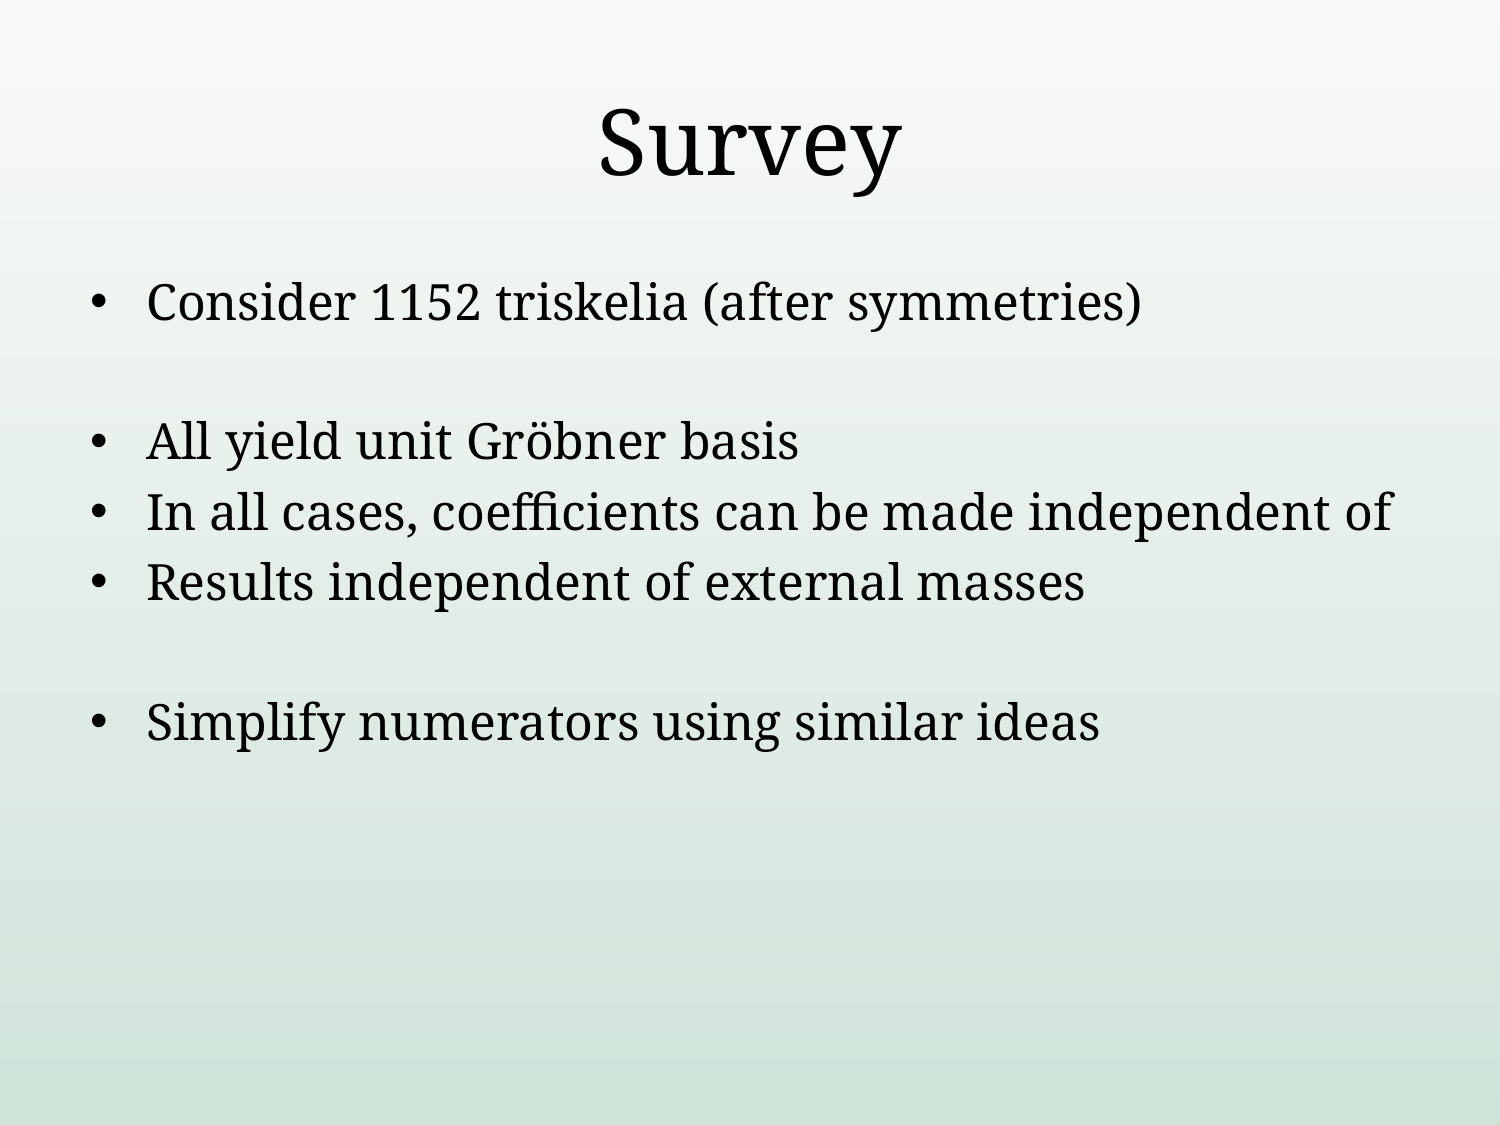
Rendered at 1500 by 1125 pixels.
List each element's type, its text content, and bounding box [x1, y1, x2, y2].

title Survey [75, 45, 1425, 233]
